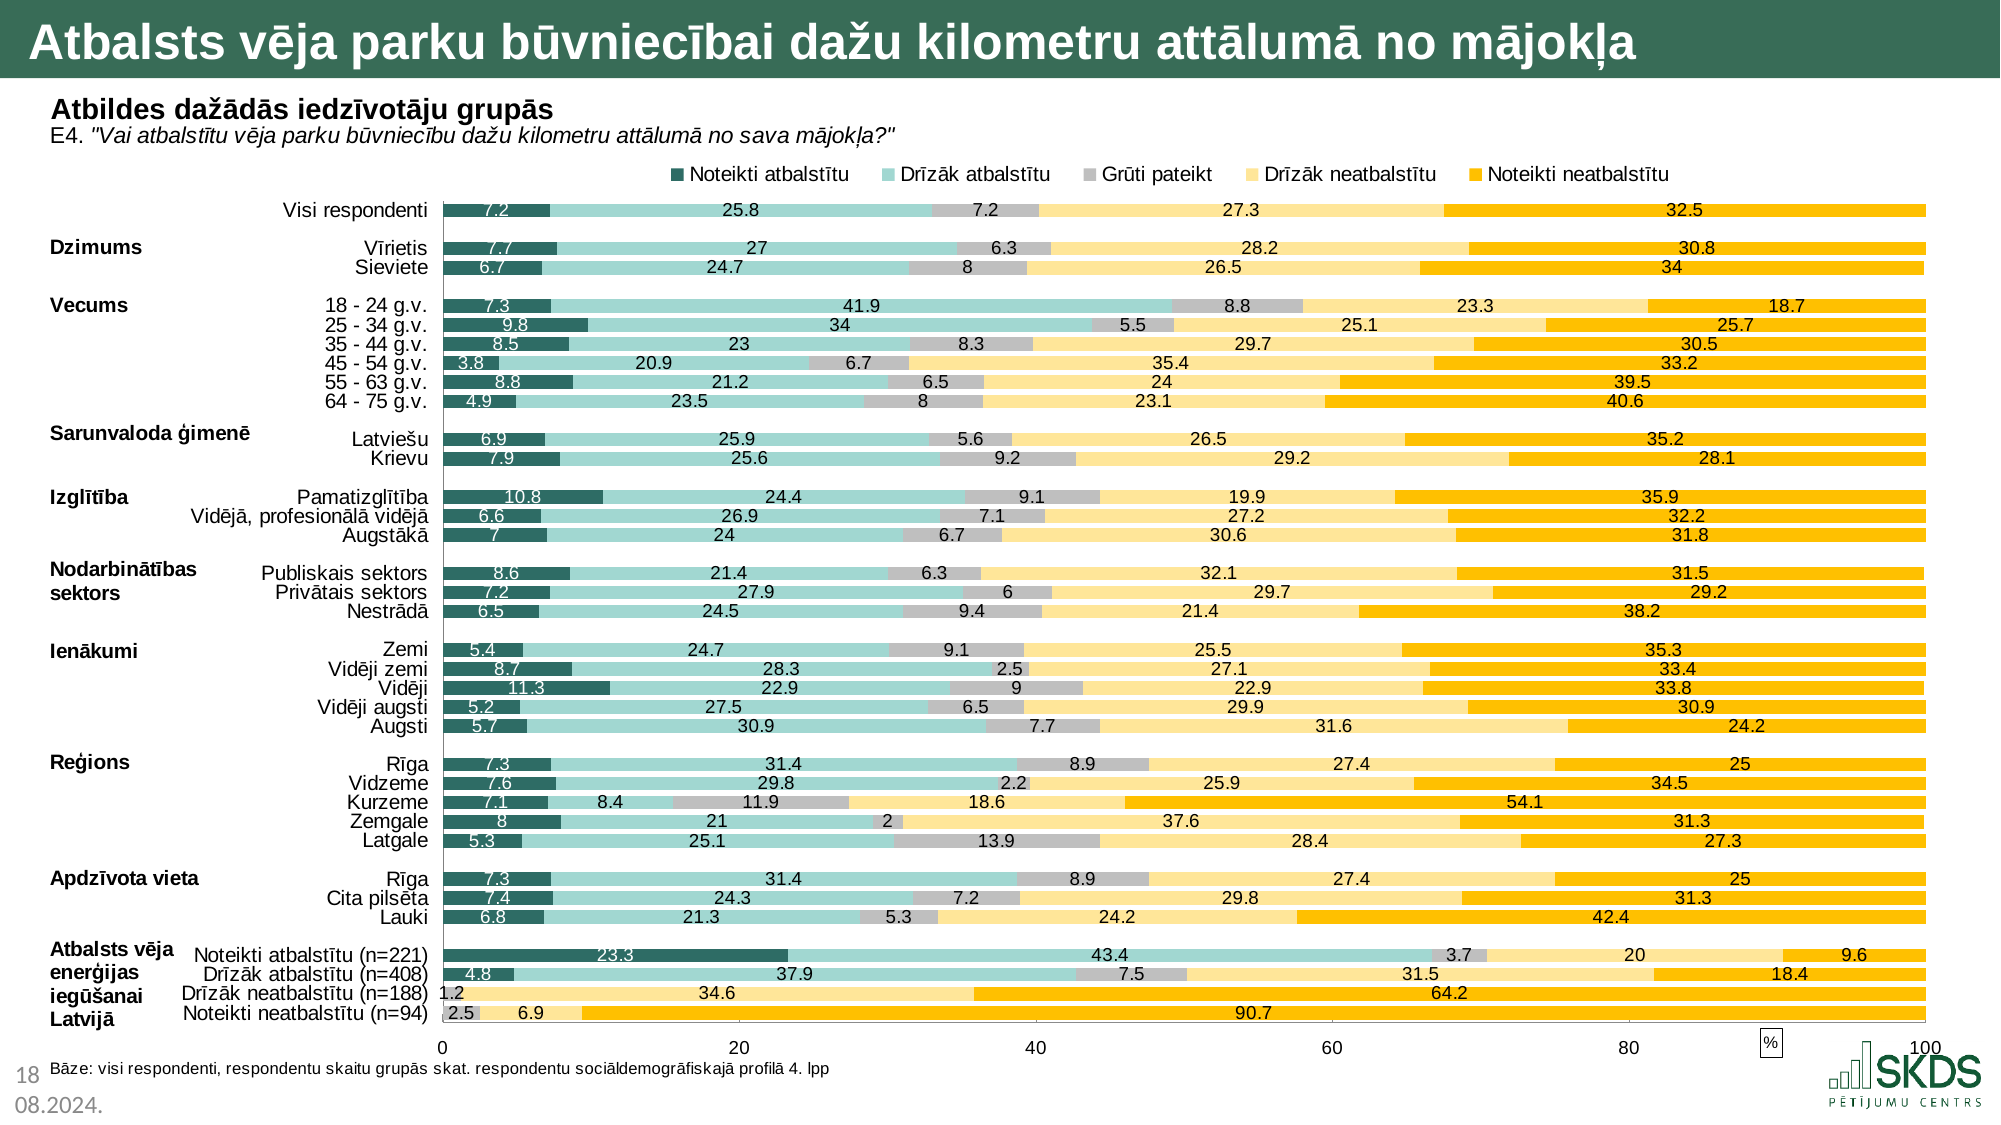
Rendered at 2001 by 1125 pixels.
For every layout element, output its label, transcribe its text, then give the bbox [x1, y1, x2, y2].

text_box Atbalsts vēja parku būvniecībai dažu kilometru attālumā no mājokļa [0, 0, 2000, 79]
text_box Atbildes dažādās iedzīvotāju grupās [35, 83, 1235, 113]
picture [1828, 1041, 1985, 1110]
chart [34, 113, 1983, 1086]
